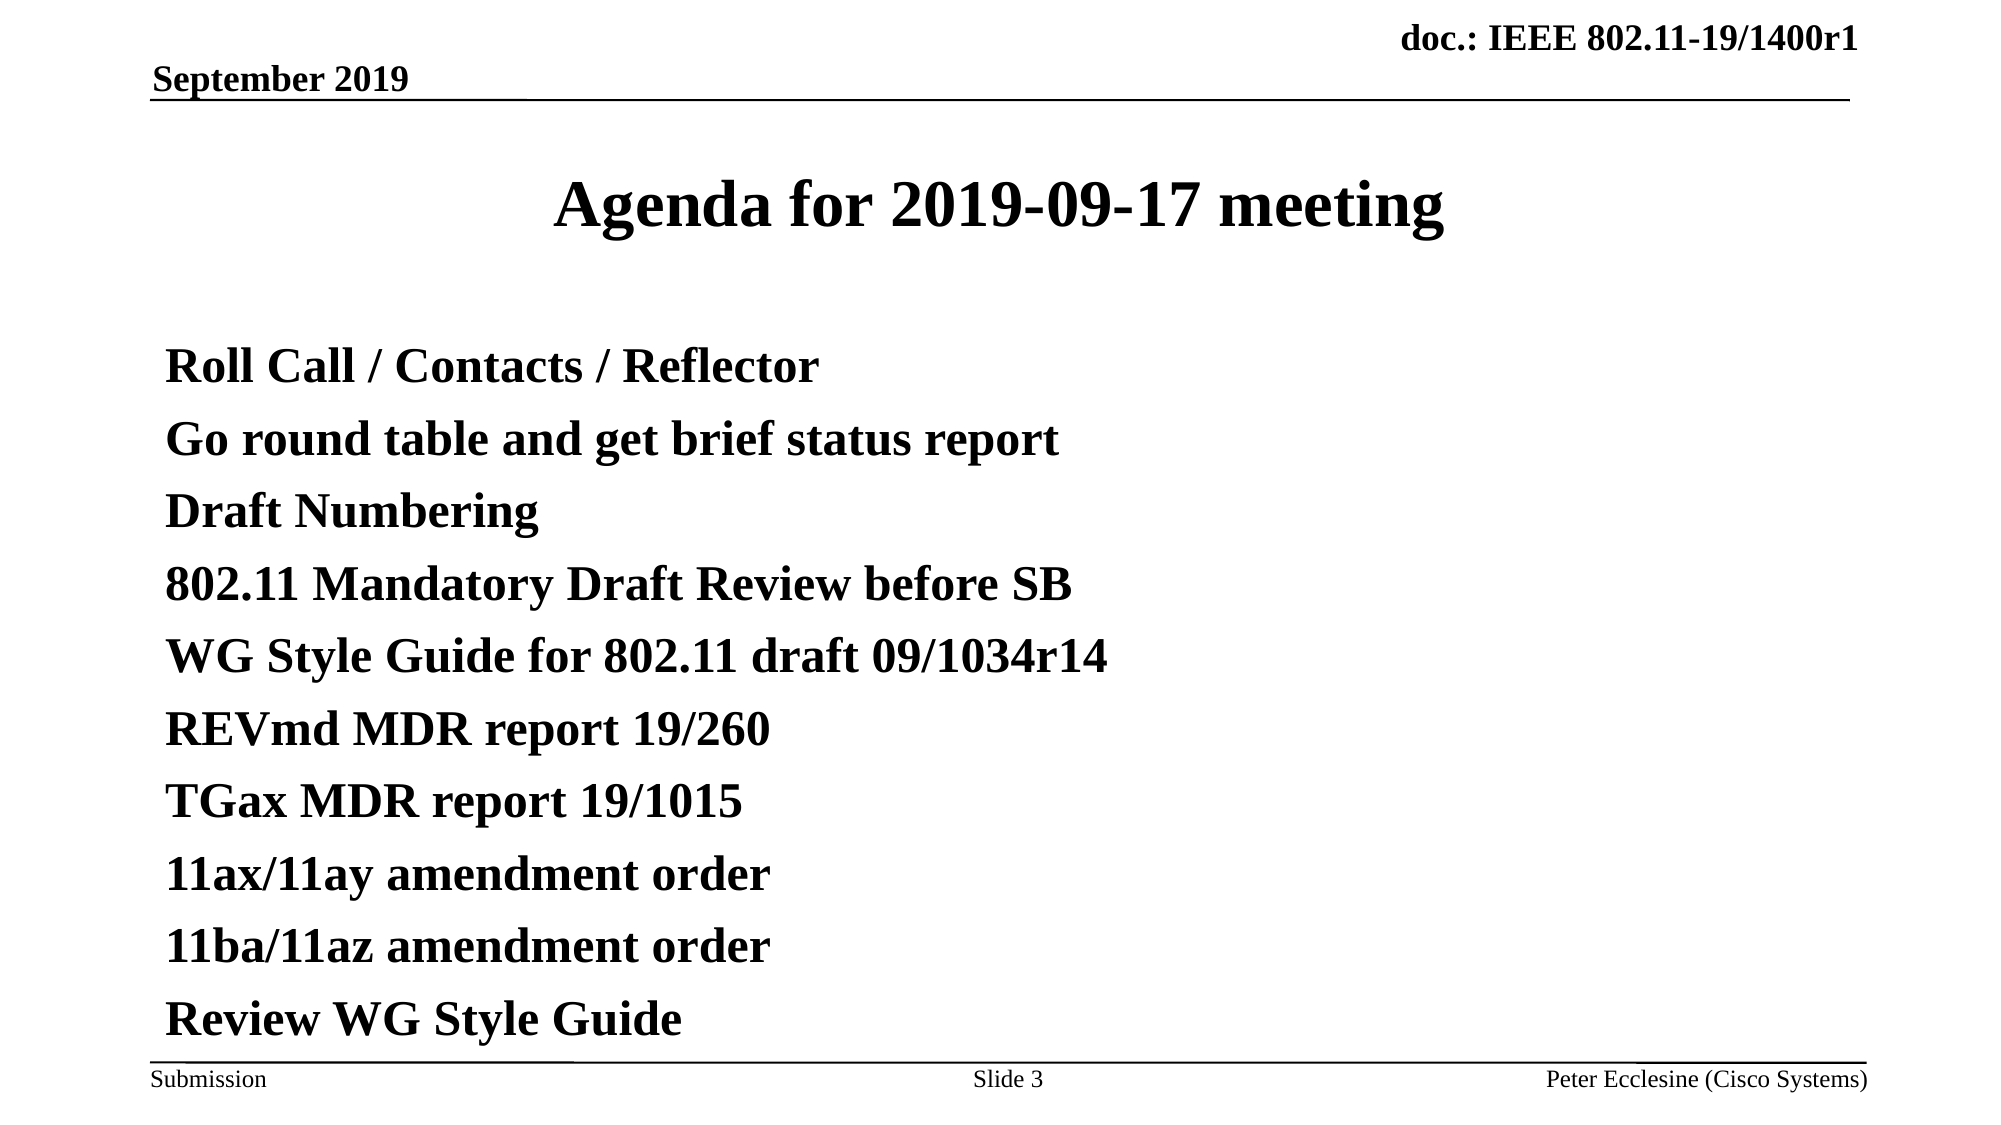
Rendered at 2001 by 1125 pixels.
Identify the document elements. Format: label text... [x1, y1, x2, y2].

footer Peter Ecclesine (Cisco Systems) [1171, 1061, 1869, 1093]
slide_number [152, 54, 563, 100]
slide_number Slide 3 [950, 1061, 1067, 1123]
list Roll Call / Contacts / Reflector Go round table and get brief status report Draft Numbering 802.11 Mandatory Draft Review before SB WG Style Guide for 802.11 draft 09/1034r14 REVmd MDR report 19/260 TGax MDR report 19/1015 11ax/11ay amendment order 11ba/11az amendment order Review WG Style Guide [149, 324, 1850, 1000]
title Agenda for 2019-09-17 meeting [149, 112, 1850, 288]
